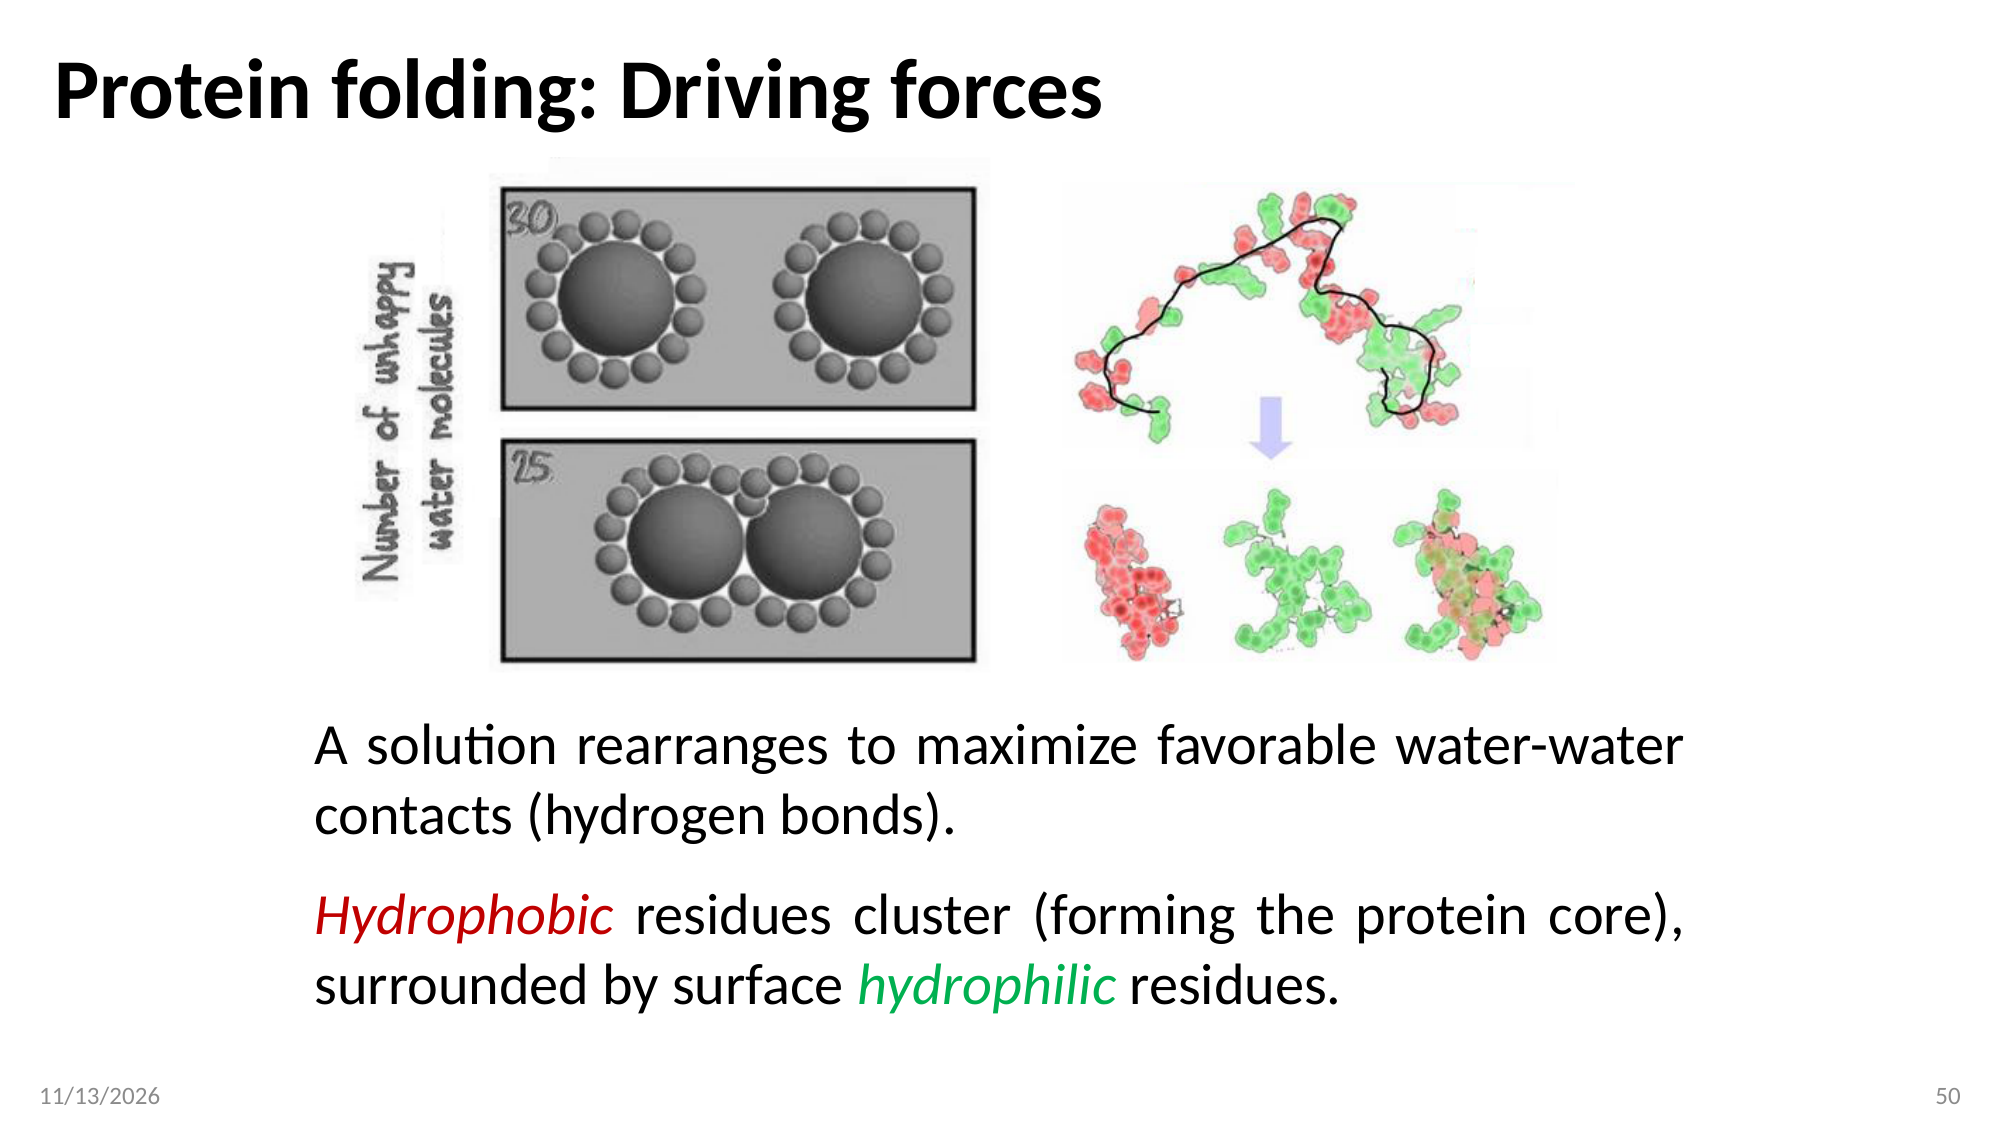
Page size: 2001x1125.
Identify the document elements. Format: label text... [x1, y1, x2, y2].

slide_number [39, 1064, 490, 1125]
slide_number 50 [1510, 1064, 1961, 1125]
title Protein folding: Driving forces [39, 37, 1961, 145]
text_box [299, 157, 1700, 1027]
